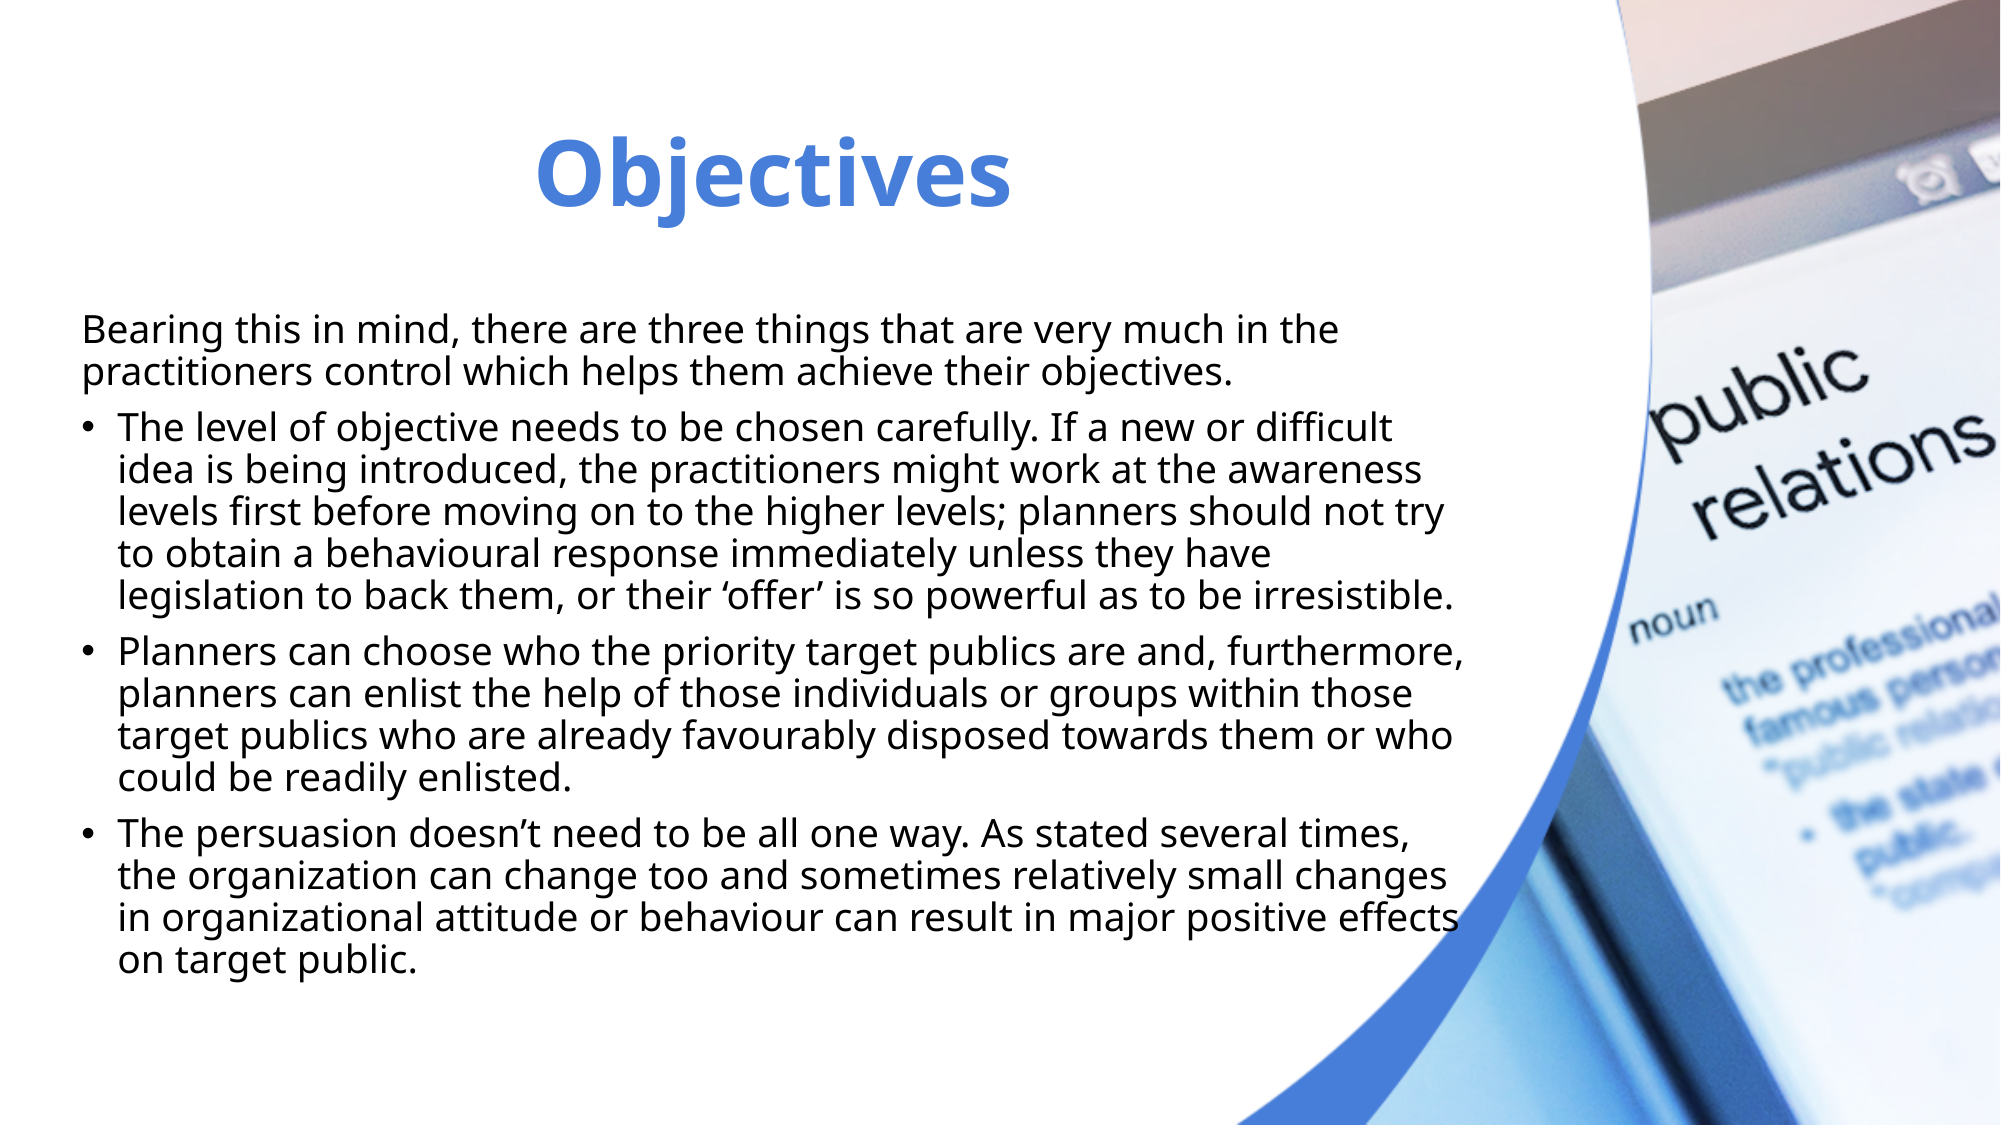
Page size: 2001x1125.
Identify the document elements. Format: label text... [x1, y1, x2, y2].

picture [0, 0, 2001, 1125]
list Bearing this in mind, there are three things that are very much in the practitioners control which helps them achieve their objectives. The level of objective needs to be chosen carefully. If a new or difficult idea is being introduced, the practitioners might work at the awareness levels first before moving on to the higher levels; planners should not try to obtain a behavioural response immediately unless they have legislation to back them, or their ‘offer’ is so powerful as to be irresistible. Planners can choose who the priority target publics are and, furthermore, planners can enlist the help of those individuals or groups within those target publics who are already favourably disposed towards them or who could be readily enlisted. The persuasion doesn’t need to be all one way. As stated several times, the organization can change too and sometimes relatively small changes in organizational attitude or behaviour can result in major positive effects on target public. [66, 302, 1482, 1022]
title Objectives [66, 68, 1482, 286]
